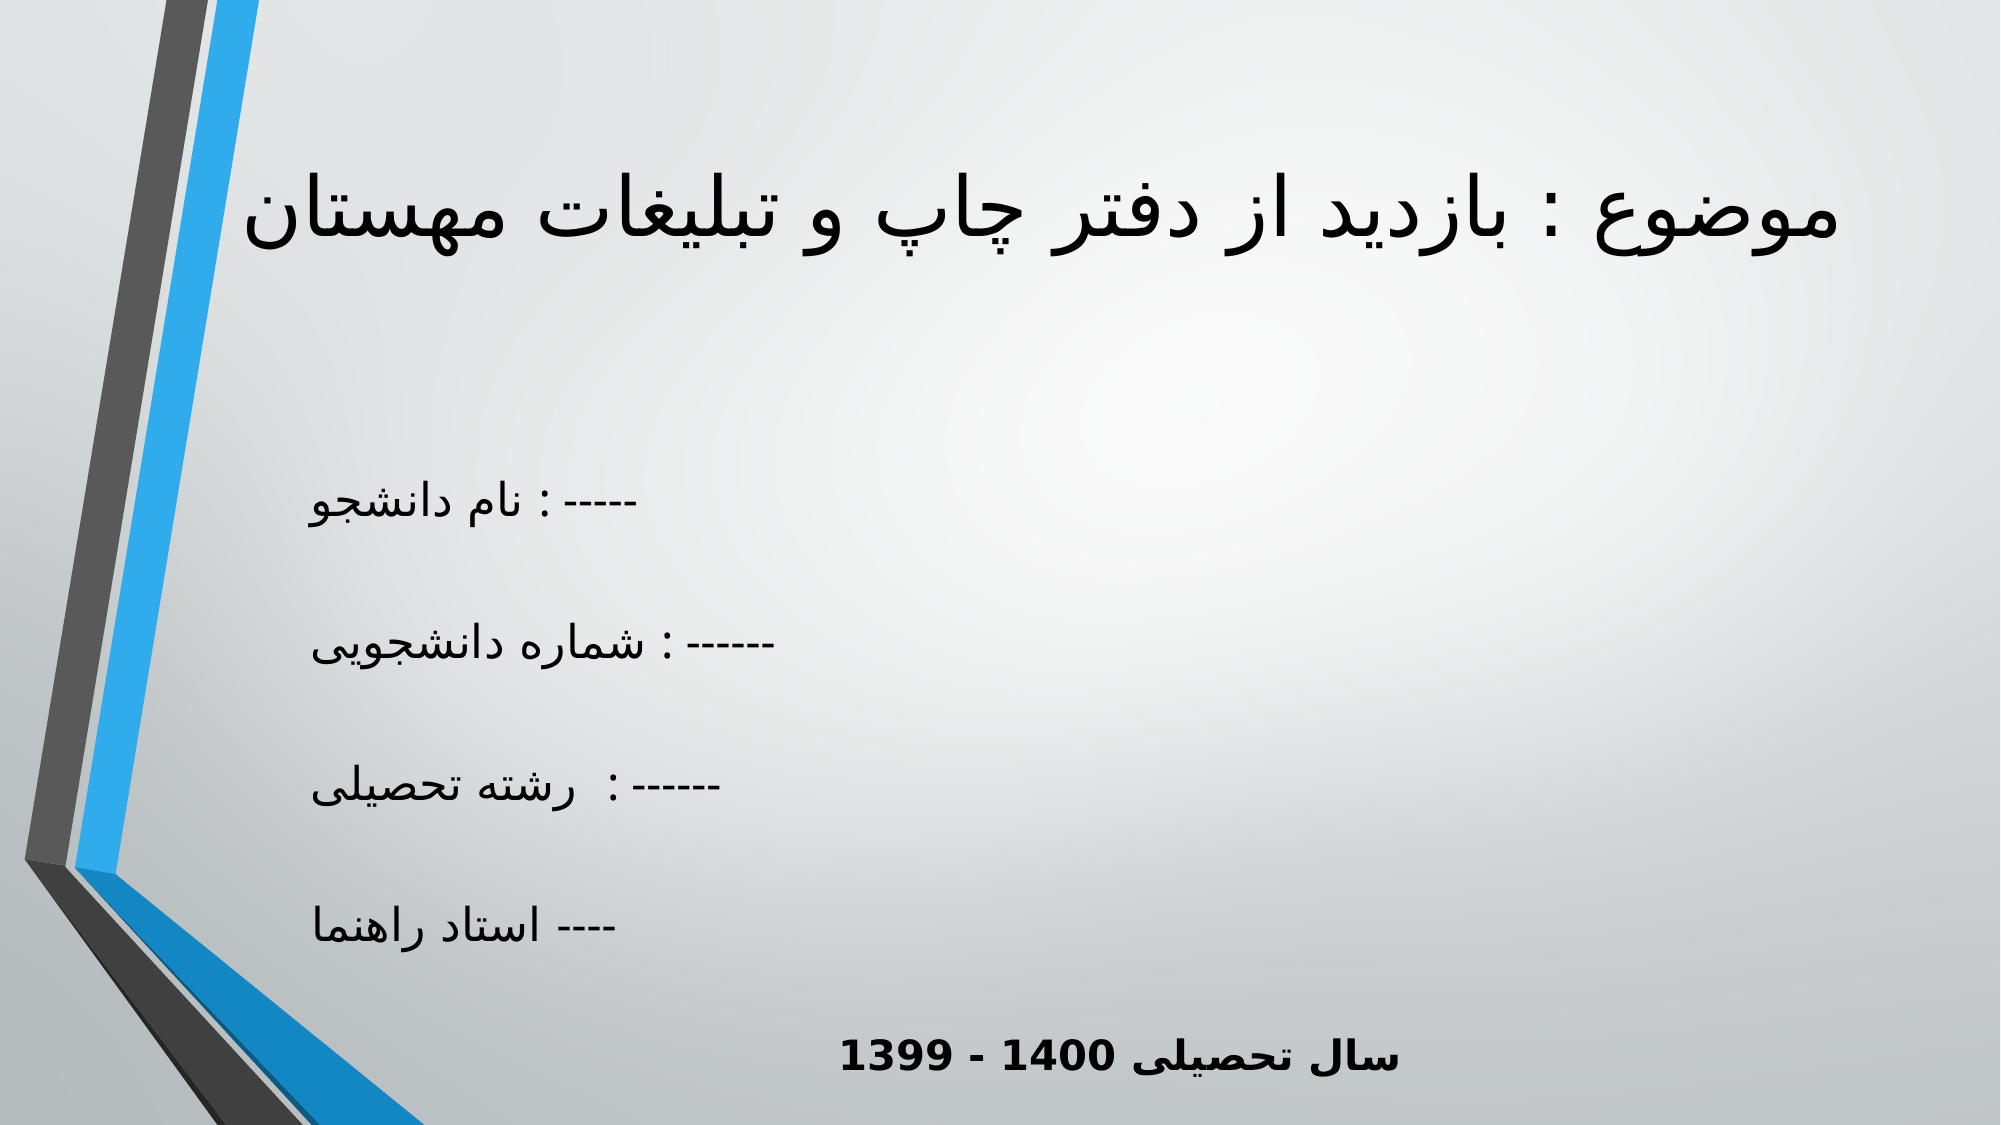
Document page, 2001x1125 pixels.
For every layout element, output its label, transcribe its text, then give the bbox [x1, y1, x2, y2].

list نام دانشجو : ----- شماره دانشجویی : ------ رشته تحصیلی : ------ استاد راهنما ---- سال تحصیلی 1400 - 1399 [221, 395, 1944, 1093]
title موضوع : بازدید از دفتر چاپ و تبلیغات مهستان [221, 32, 1865, 374]
